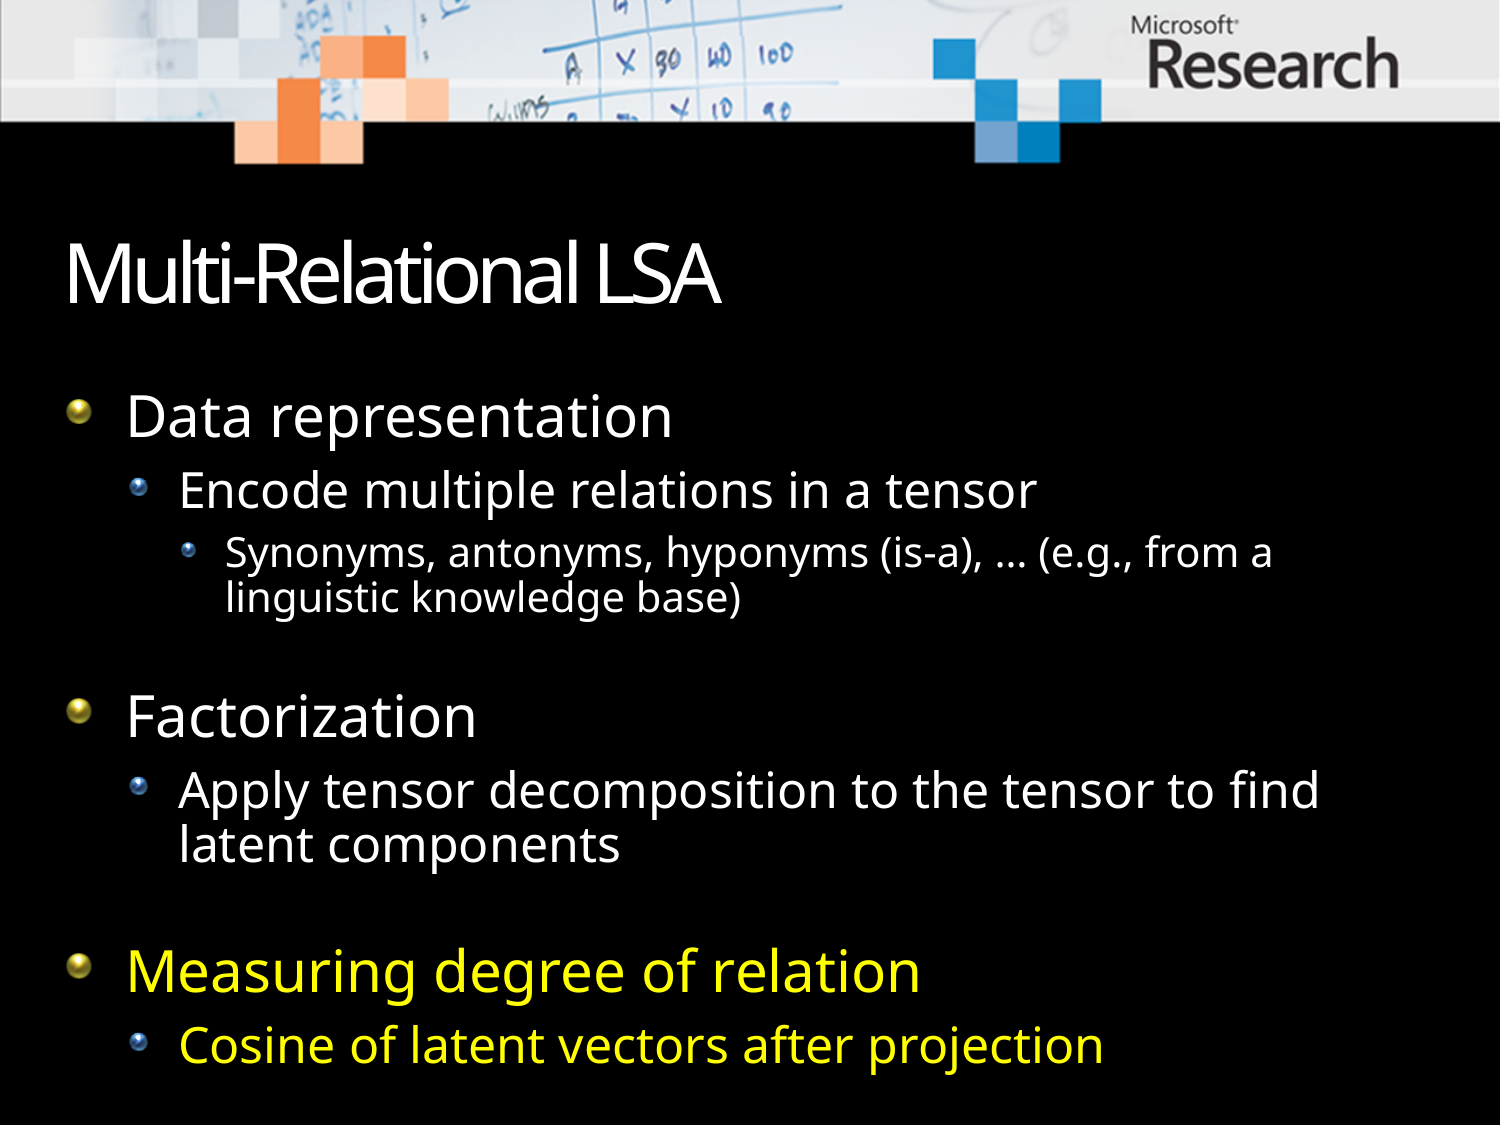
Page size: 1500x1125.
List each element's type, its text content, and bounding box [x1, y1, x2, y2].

list Data representation Encode multiple relations in a tensor Synonyms, antonyms, hyponyms (is-a), … (e.g., from a linguistic knowledge base) Factorization Apply tensor decomposition to the tensor to find latent components Measuring degree of relation Cosine of latent vectors after projection [62, 387, 1438, 1055]
title Multi-Relational LSA [62, 231, 1438, 324]
picture [0, 0, 1500, 1125]
